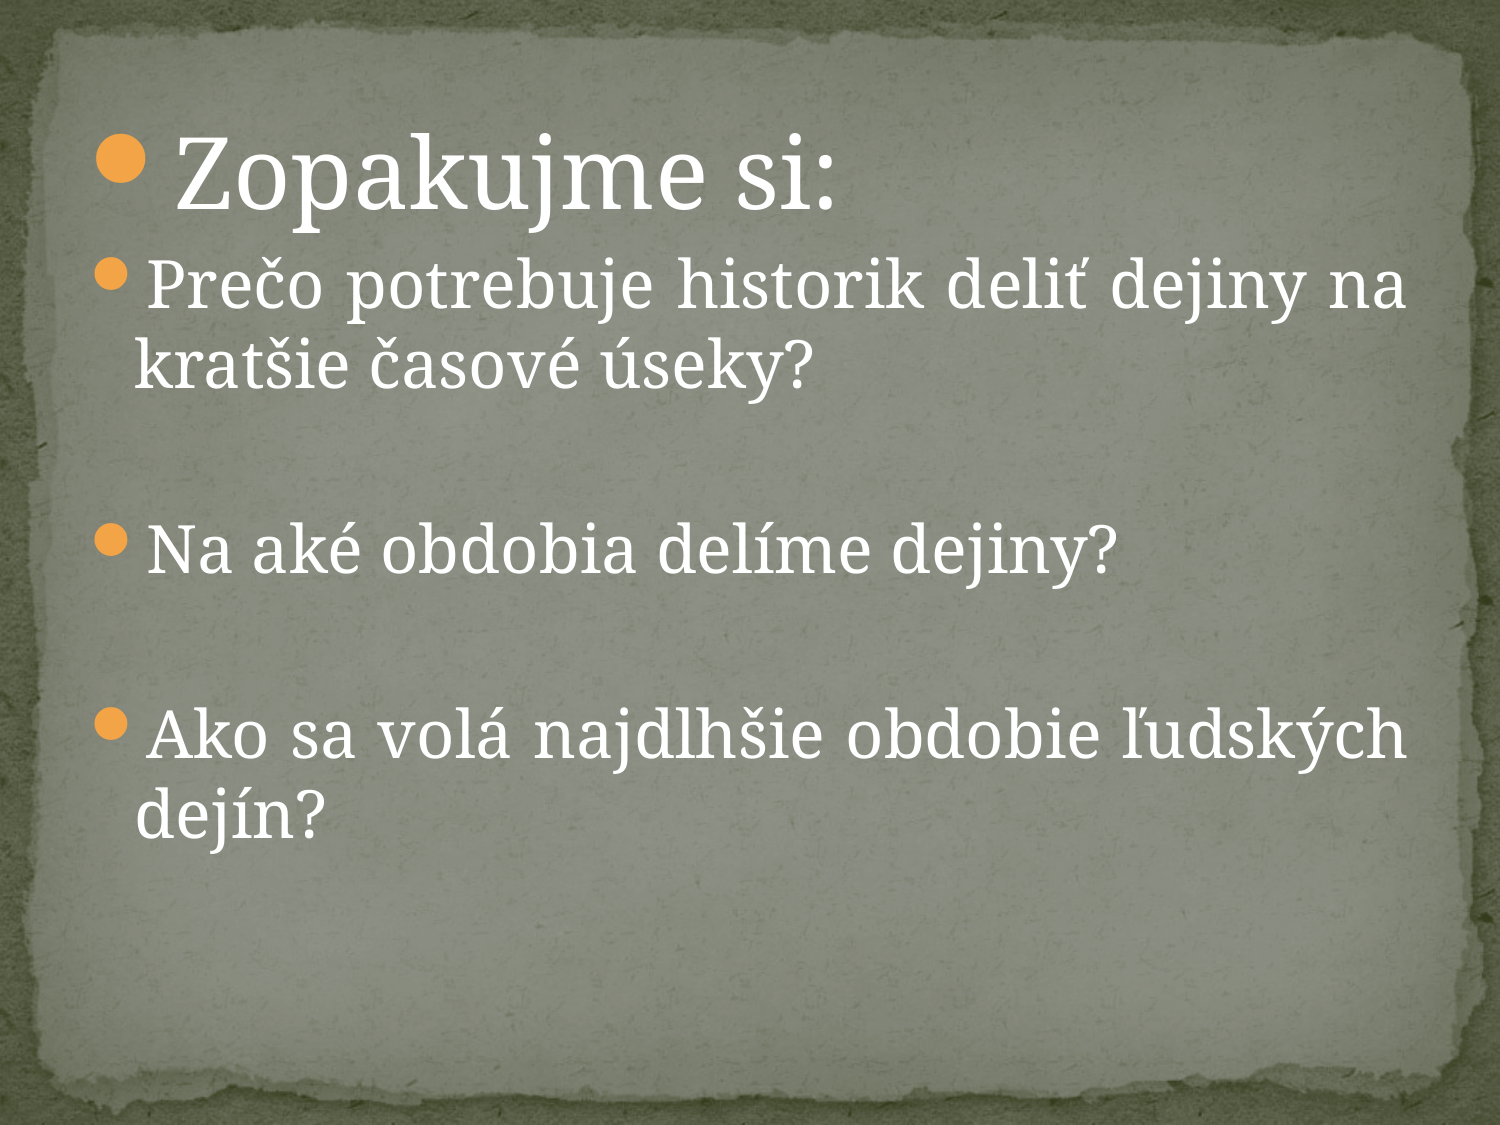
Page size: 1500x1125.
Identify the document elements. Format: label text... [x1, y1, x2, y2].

list Zopakujme si: Prečo potrebuje historik deliť dejiny na kratšie časové úseky? Na aké obdobia delíme dejiny? Ako sa volá najdlhšie obdobie ľudských dejín? [75, 101, 1425, 1000]
